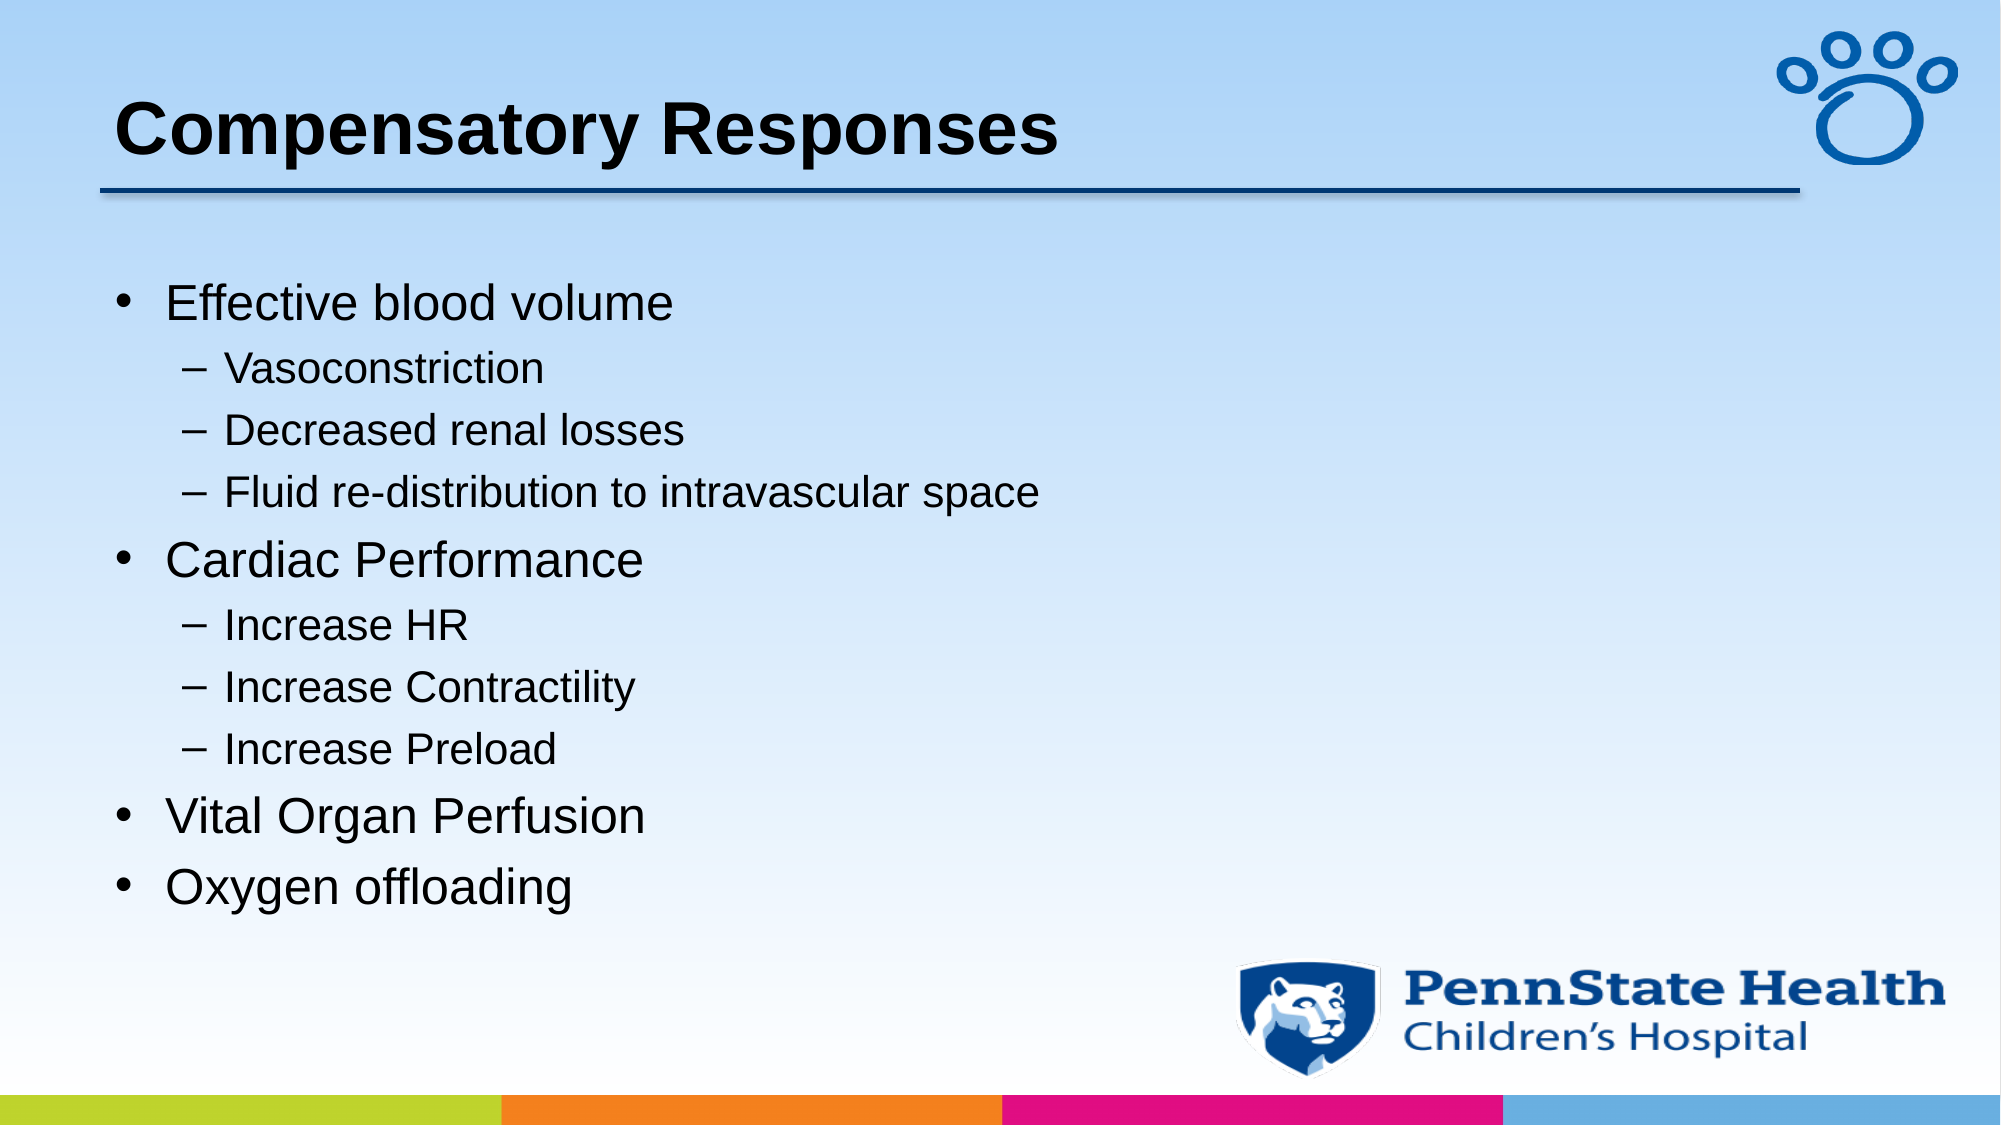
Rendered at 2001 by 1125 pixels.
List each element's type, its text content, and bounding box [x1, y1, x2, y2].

list Effective blood volume Vasoconstriction Decreased renal losses Fluid re-distribution to intravascular space Cardiac Performance Increase HR Increase Contractility Increase Preload Vital Organ Perfusion Oxygen offloading [99, 262, 1900, 931]
title Compensatory Responses [99, 30, 1900, 219]
picture [0, 1095, 2001, 1125]
